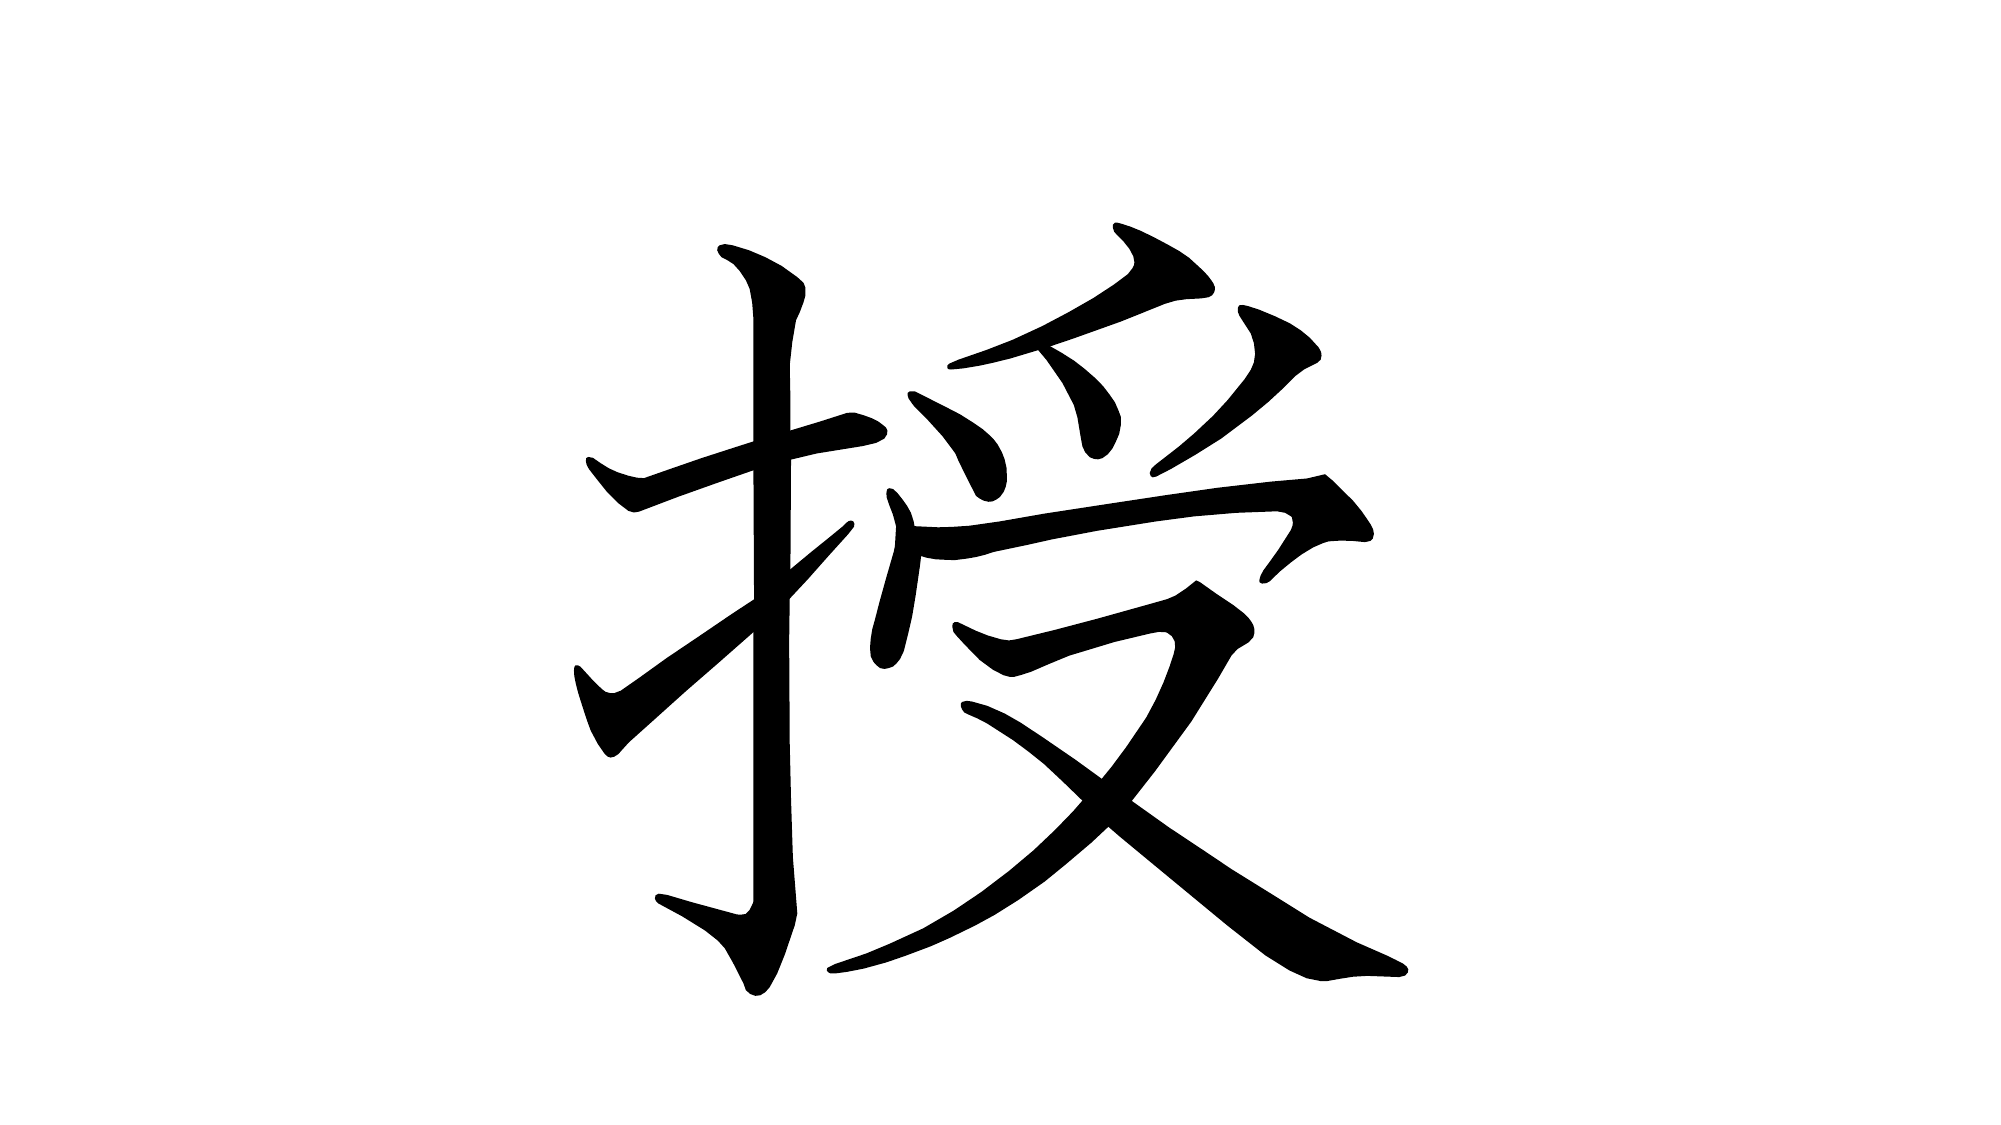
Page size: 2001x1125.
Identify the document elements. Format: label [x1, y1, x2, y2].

text_box [573, 222, 1409, 996]
